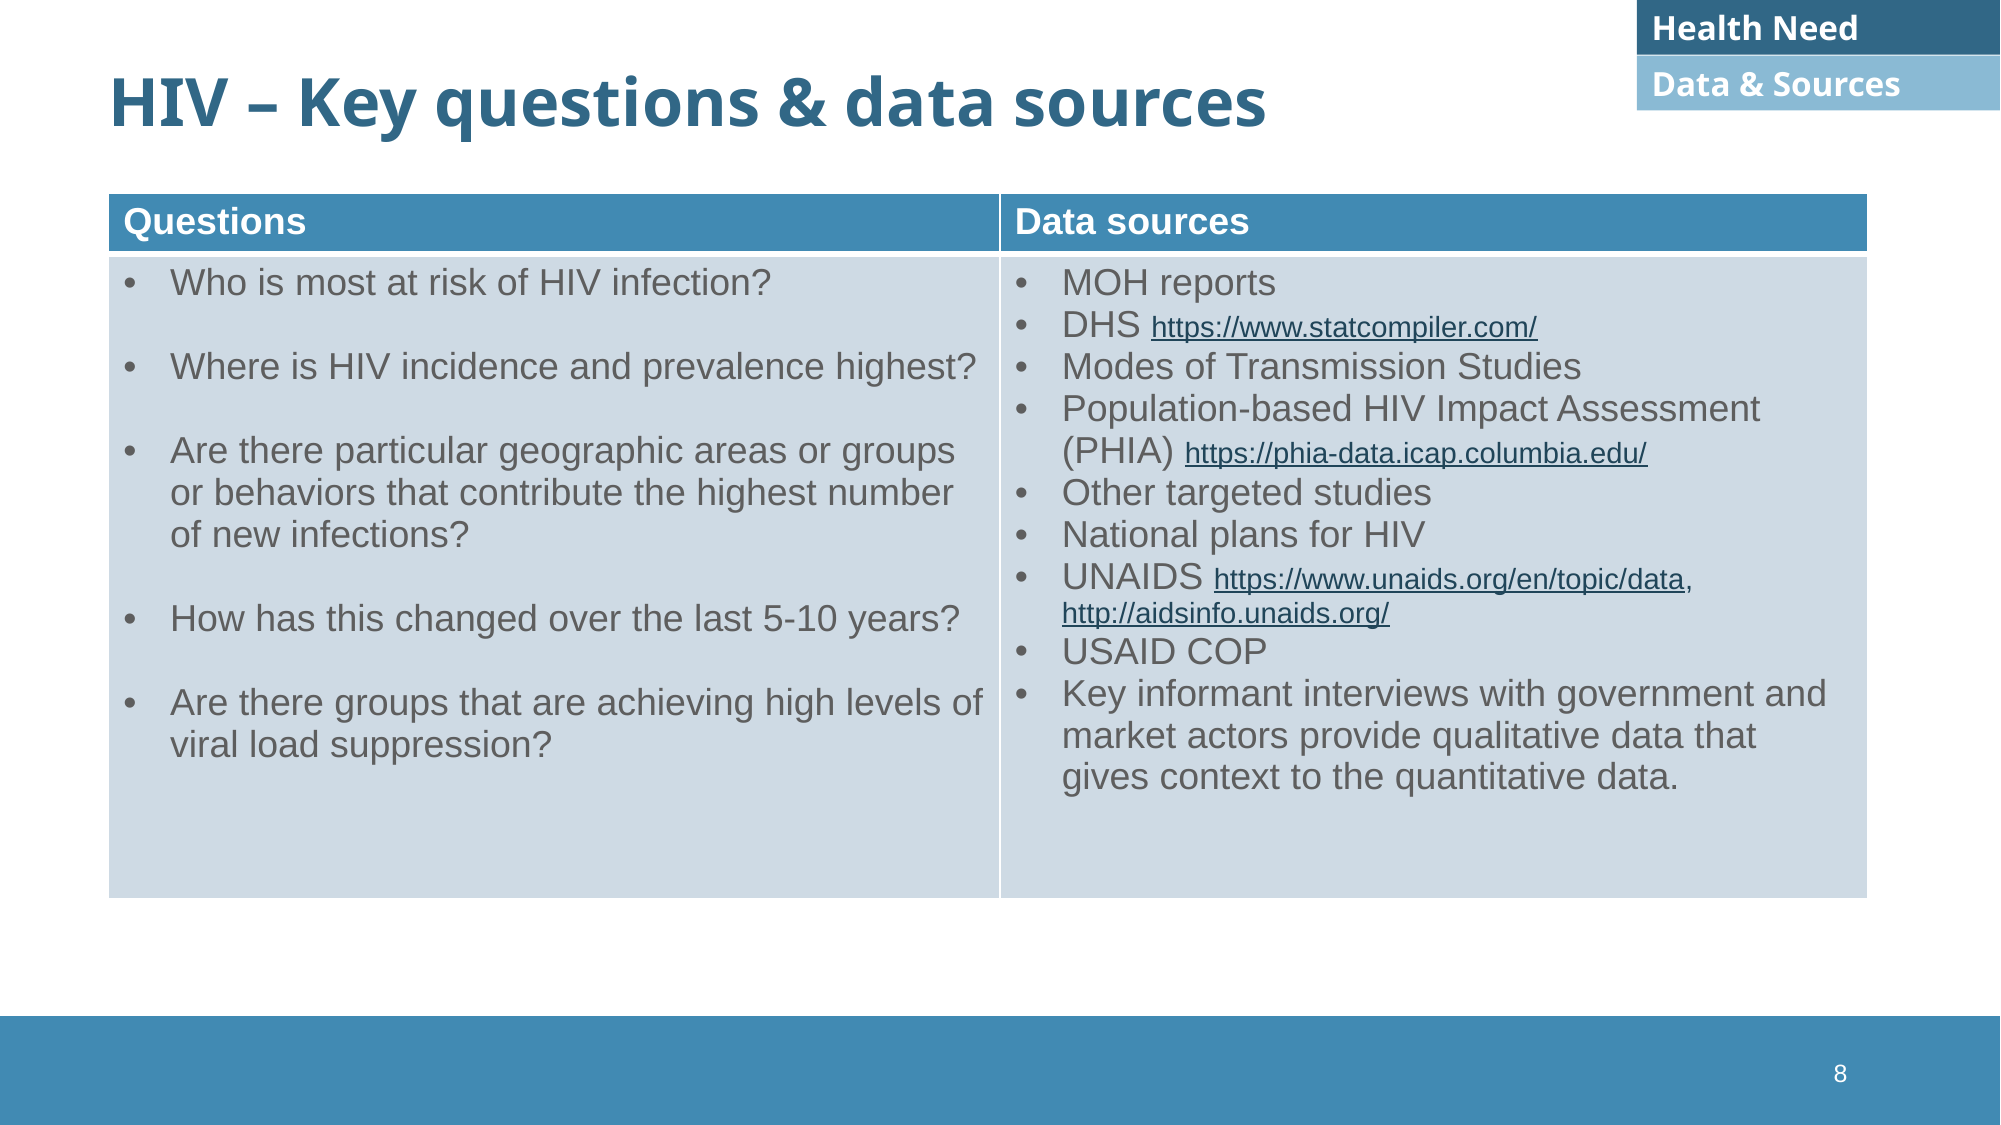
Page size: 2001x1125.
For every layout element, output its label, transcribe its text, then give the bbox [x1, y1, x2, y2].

table_cell Who is most at risk of HIV infection? Where is HIV incidence and prevalence highest? Are there particular geographic areas or groups or behaviors that contribute the highest number of new infections? How has this changed over the last 5-10 years? Are there groups that are achieving high levels of viral load suppression? [109, 257, 999, 898]
table_header Questions [109, 194, 999, 251]
text_box Data & Sources [1636, 55, 2000, 111]
slide_number 8 [1412, 1042, 1863, 1103]
table_header Data sources [1001, 194, 1867, 251]
title HIV – Key questions & data sources [93, 51, 1819, 159]
text_box Health Need [1636, 0, 2000, 55]
table_cell MOH reports DHS https://www.statcompiler.com/ Modes of Transmission Studies Population-based HIV Impact Assessment (PHIA) https://phia-data.icap.columbia.edu/ Other targeted studies National plans for HIV UNAIDS https://www.unaids.org/en/topic/data, http://aidsinfo.unaids.org/ USAID COP Key informant interviews with government and market actors provide qualitative data that gives context to the quantitative data. [1001, 257, 1867, 898]
